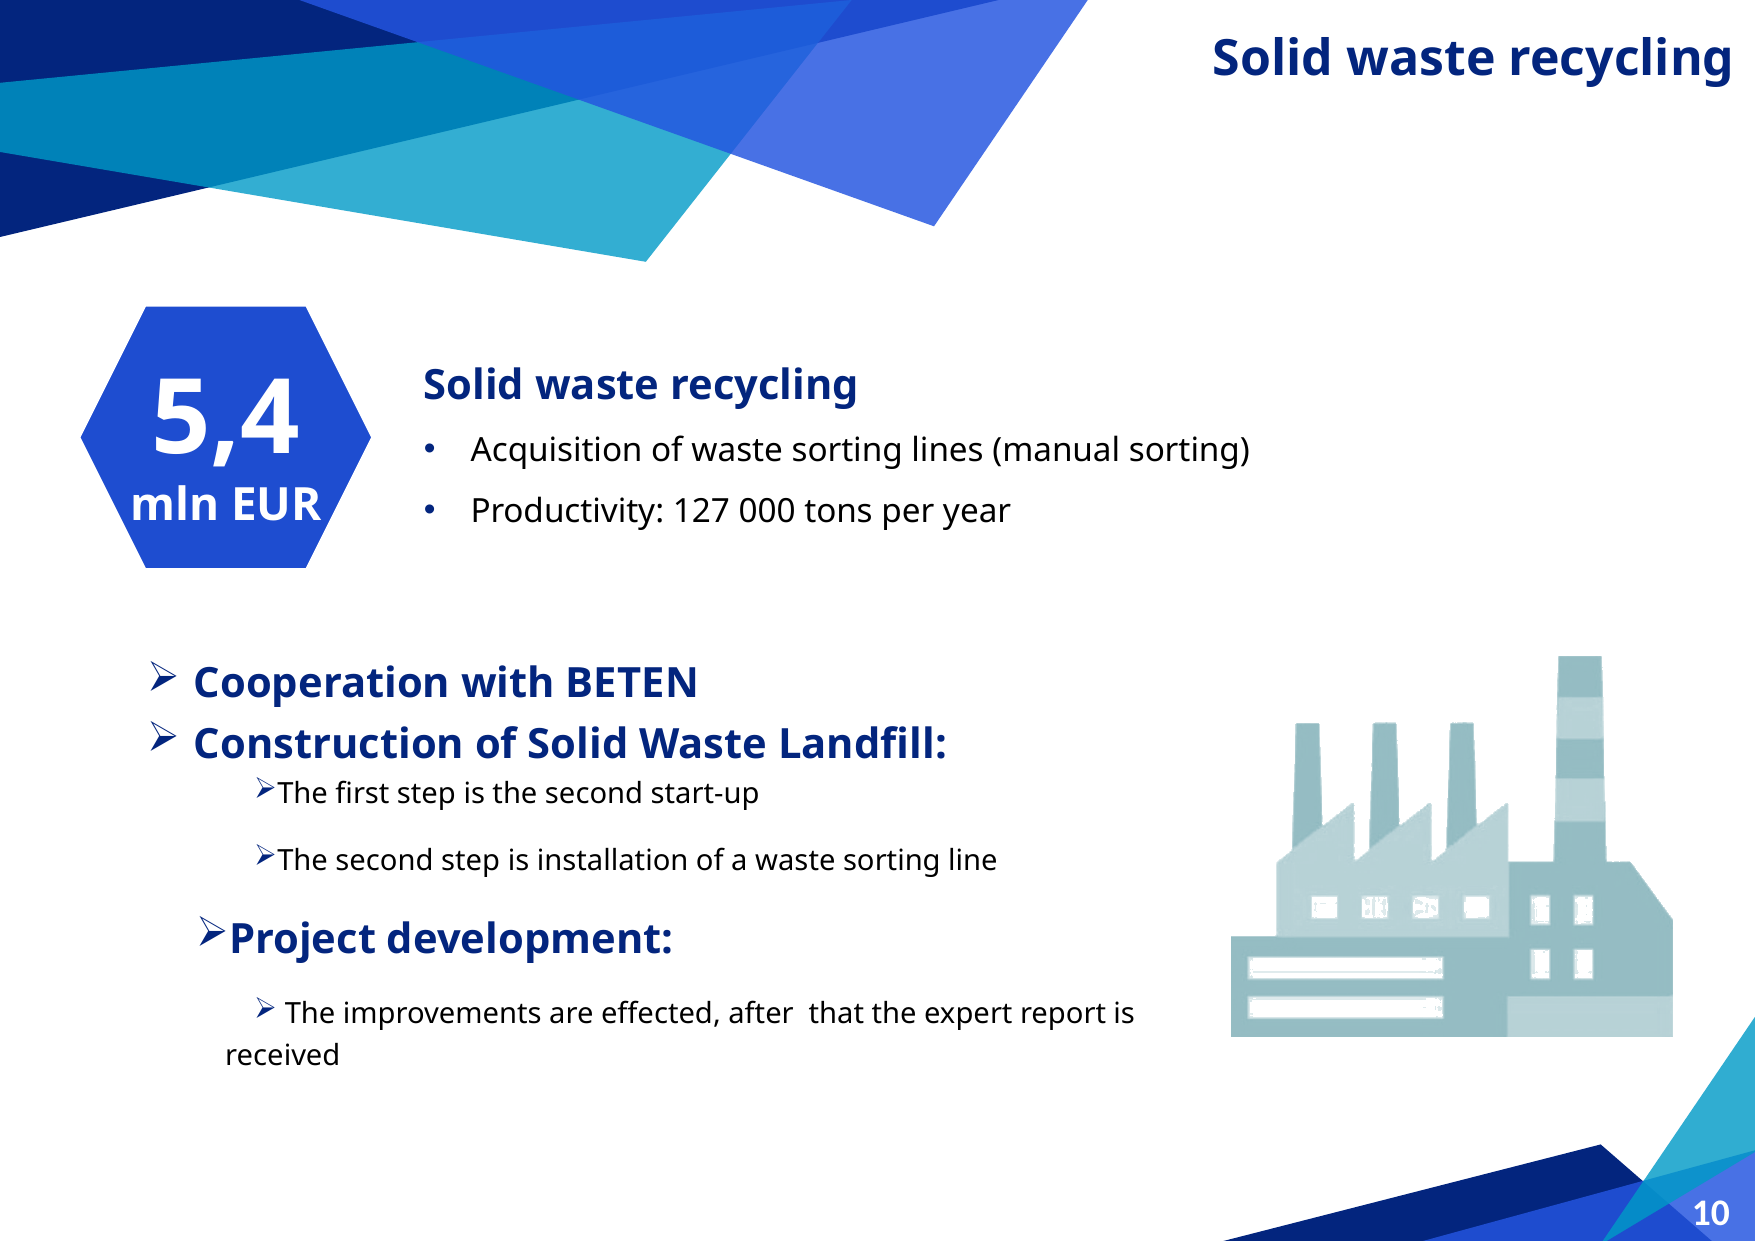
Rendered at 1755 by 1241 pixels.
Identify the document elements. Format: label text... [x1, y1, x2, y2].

text_box [366, 422, 374, 453]
picture [1231, 656, 1673, 1037]
text_box Solid waste recycling Acquisition of waste sorting lines (manual sorting) Productivity: 127 000 tons per year [408, 339, 1716, 537]
text_box Cooperation with BETEN Construction of Solid Waste Landfill: The first step is the second start-up The second step is installation of a waste sorting line Project development: The improvements are effected, after that the expert report is received [78, 638, 1220, 1079]
text_box 10 [1656, 1180, 1745, 1241]
text_box 5,4 mln EUR [86, 342, 366, 537]
text_box [125, 304, 326, 342]
text_box [127, 537, 324, 571]
text_box [78, 421, 86, 454]
text_box Solid waste recycling [1068, 5, 1755, 213]
